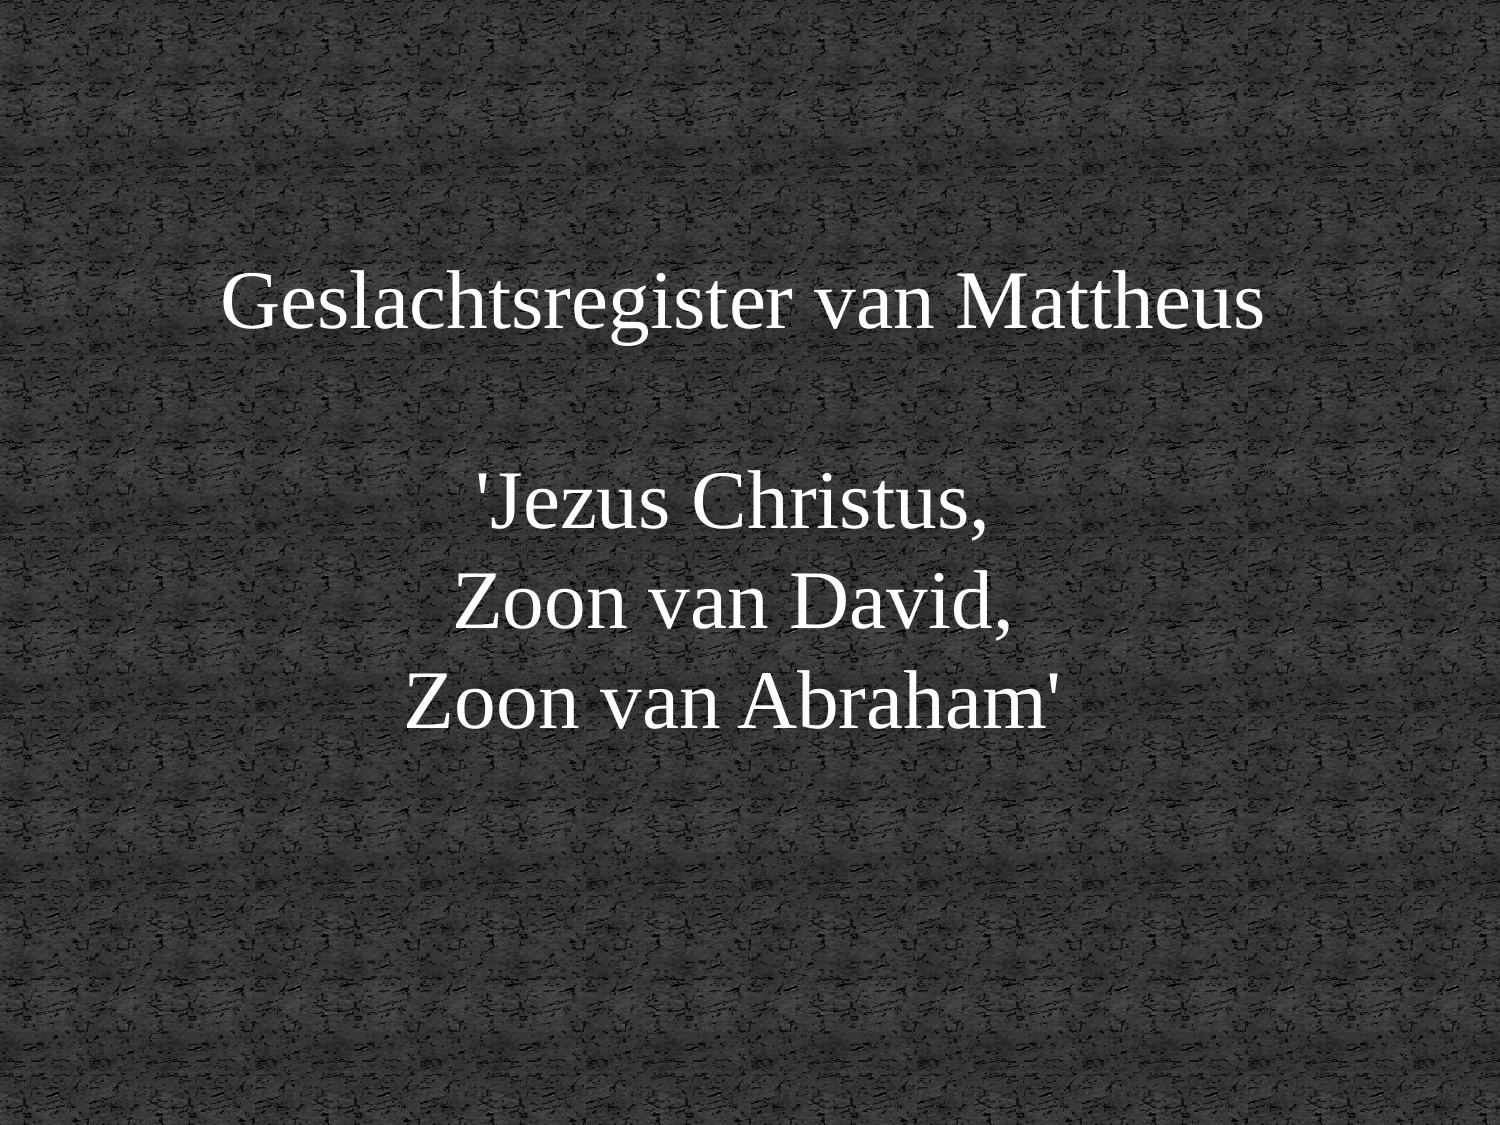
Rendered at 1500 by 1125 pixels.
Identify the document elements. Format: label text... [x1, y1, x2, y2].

text_box Geslachtsregister van Mattheus 'Jezus Christus, Zoon van David, Zoon van Abraham' [137, 237, 1350, 753]
